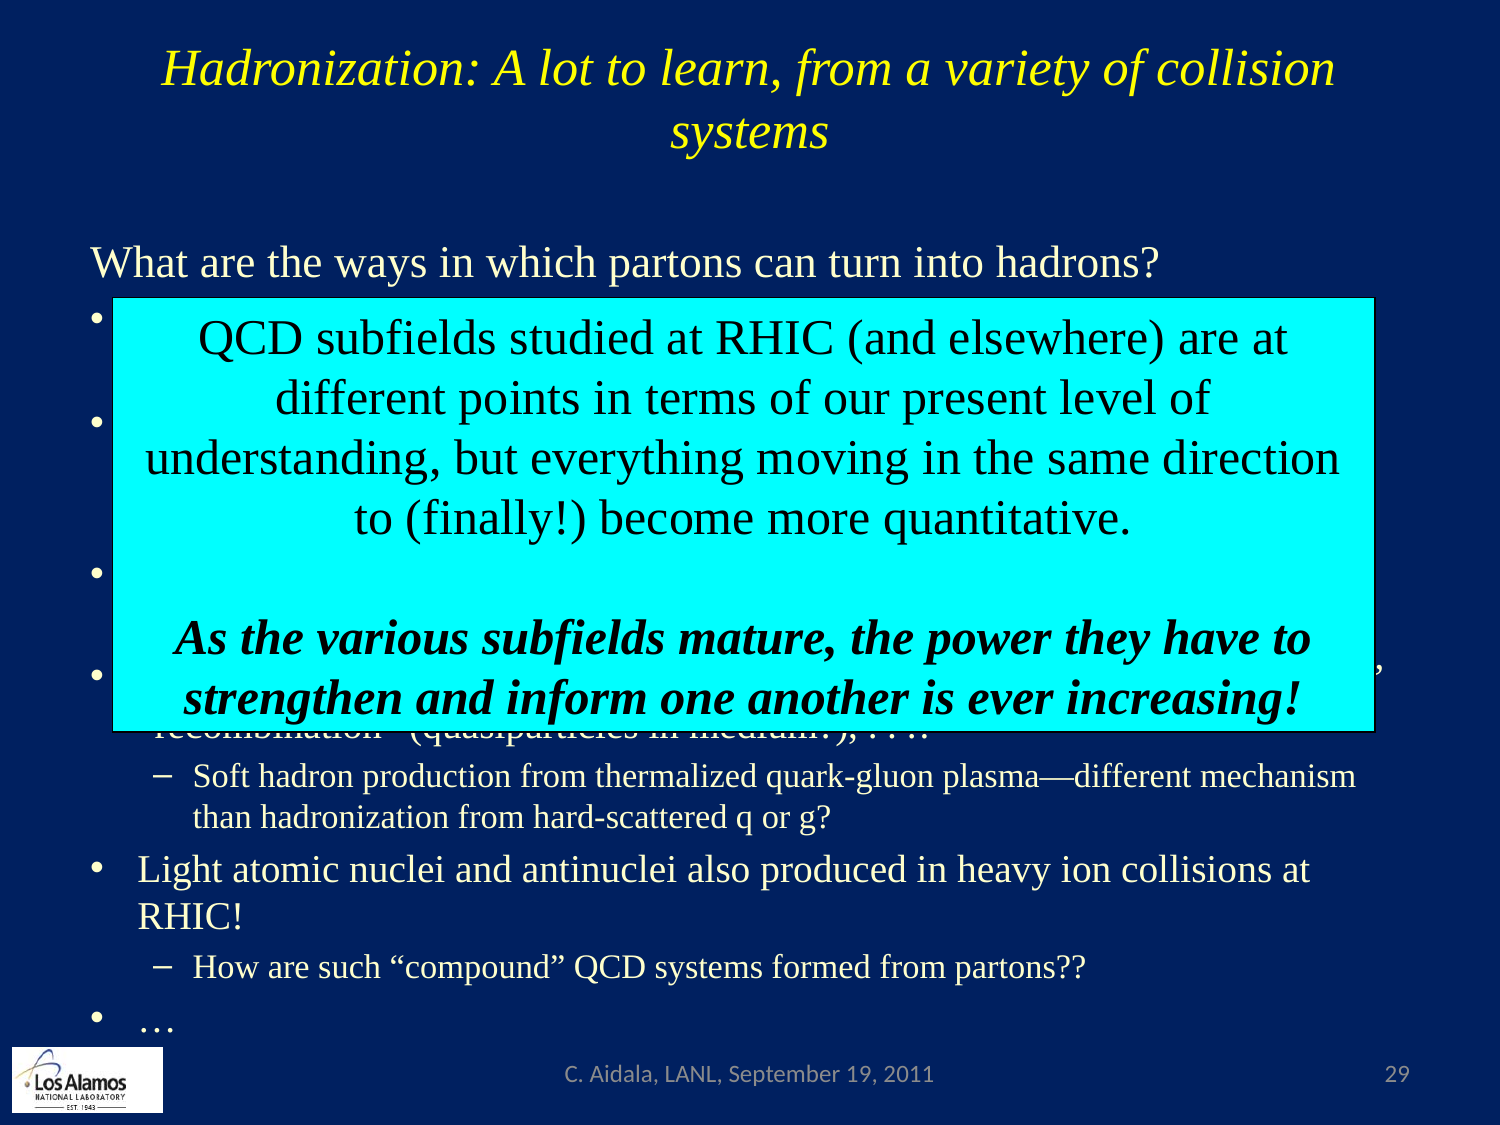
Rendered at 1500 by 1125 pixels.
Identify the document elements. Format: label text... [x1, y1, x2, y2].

slide_number 29 [1074, 1042, 1425, 1103]
text_box QCD subfields studied at RHIC (and elsewhere) are at different points in terms of our present level of understanding, but everything moving in the same direction to (finally!) become more quantitative. As the various subfields mature, the power they have to strengthen and inform one another is ever increasing! [112, 297, 1375, 733]
footer C. Aidala, LANL, September 19, 2011 [512, 1042, 988, 1103]
list What are the ways in which partons can turn into hadrons? Spin-momentum correlations in hadronization? Correlations now measured definitively in e+e-! (BELLE) Gluons vs. quarks? Gluon vs. quark jets a hot topic in the LHC p+p program right now Go back to clean e+e- with new jet analysis techniques in hand? In “vacuum” vs. cold nuclear matter vs. hot + dense QCD matter? Use path lengths through nuclei to benchmark hadronization times Hadronization via “fragmentation” (what does that really mean?), “freeze-out,” “recombination” (quasiparticles in medium?), . . .? Soft hadron production from thermalized quark-gluon plasma—different mechanism than hadronization from hard-scattered q or g? Light atomic nuclei and antinuclei also produced in heavy ion collisions at RHIC! How are such “compound” QCD systems formed from partons?? … [75, 224, 1425, 1055]
picture [12, 1047, 163, 1113]
title Hadronization: A lot to learn, from a variety of collision systems [75, 24, 1425, 168]
